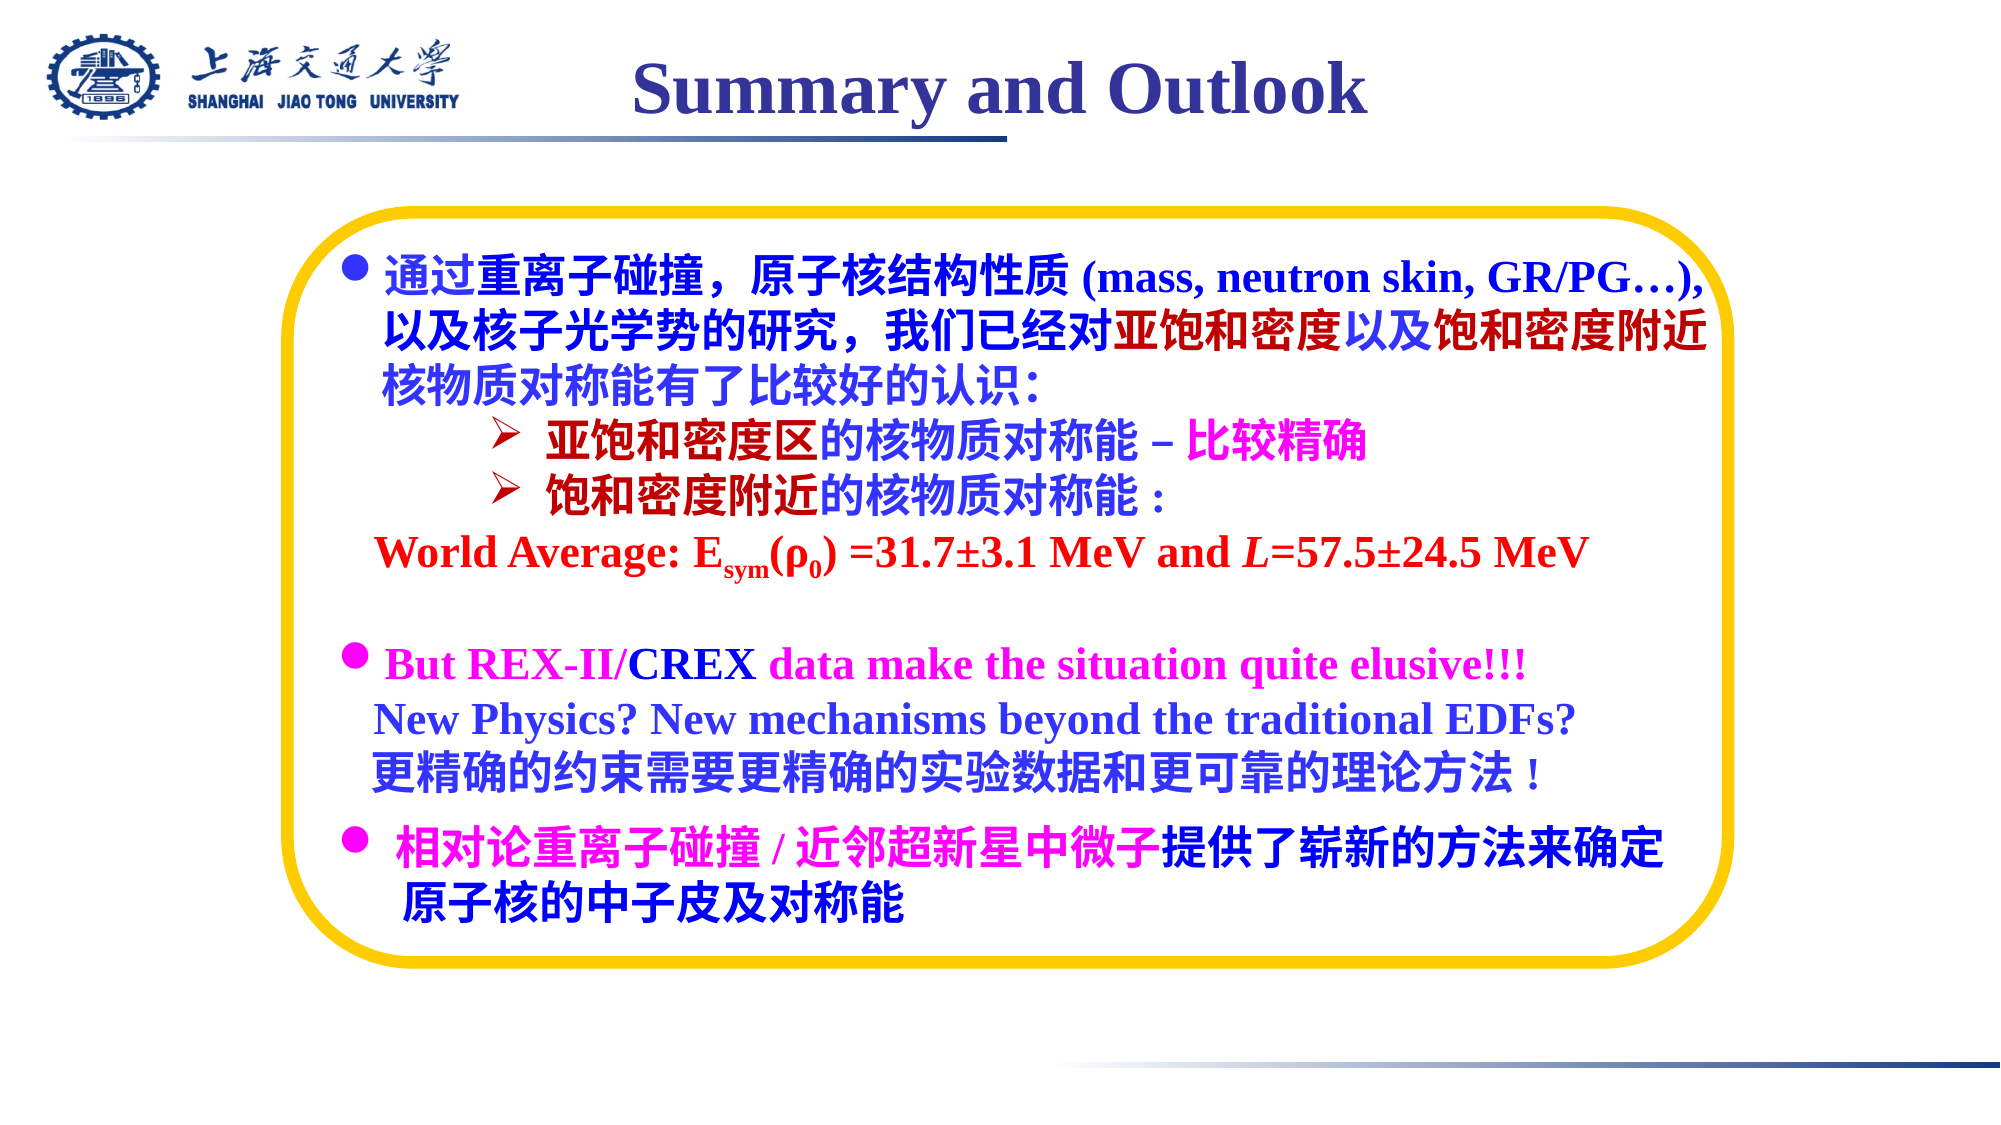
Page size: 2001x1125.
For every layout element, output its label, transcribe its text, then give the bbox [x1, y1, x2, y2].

picture [0, 0, 2000, 1125]
text_box 通过重离子碰撞，原子核结构性质(mass, neutron skin, GR/PG…), 以及核子光学势的研究，我们已经对亚饱和密度以及饱和密度附近 核物质对称能有了比较好的认识： 亚饱和密度区的核物质对称能 – 比较精确 饱和密度附近的核物质对称能: World Average: Esym(ρ0) =31.7±3.1 MeV and L=57.5±24.5 MeV But REX-II/CREX data make the situation quite elusive!!! New Physics? New mechanisms beyond the traditional EDFs? 更精确的约束需要更精确的实验数据和更可靠的理论方法! 相对论重离子碰撞/近邻超新星中微子提供了崭新的方法来确定 原子核的中子皮及对称能 [287, 212, 1729, 963]
text_box Summary and Outlook [249, 29, 1750, 143]
